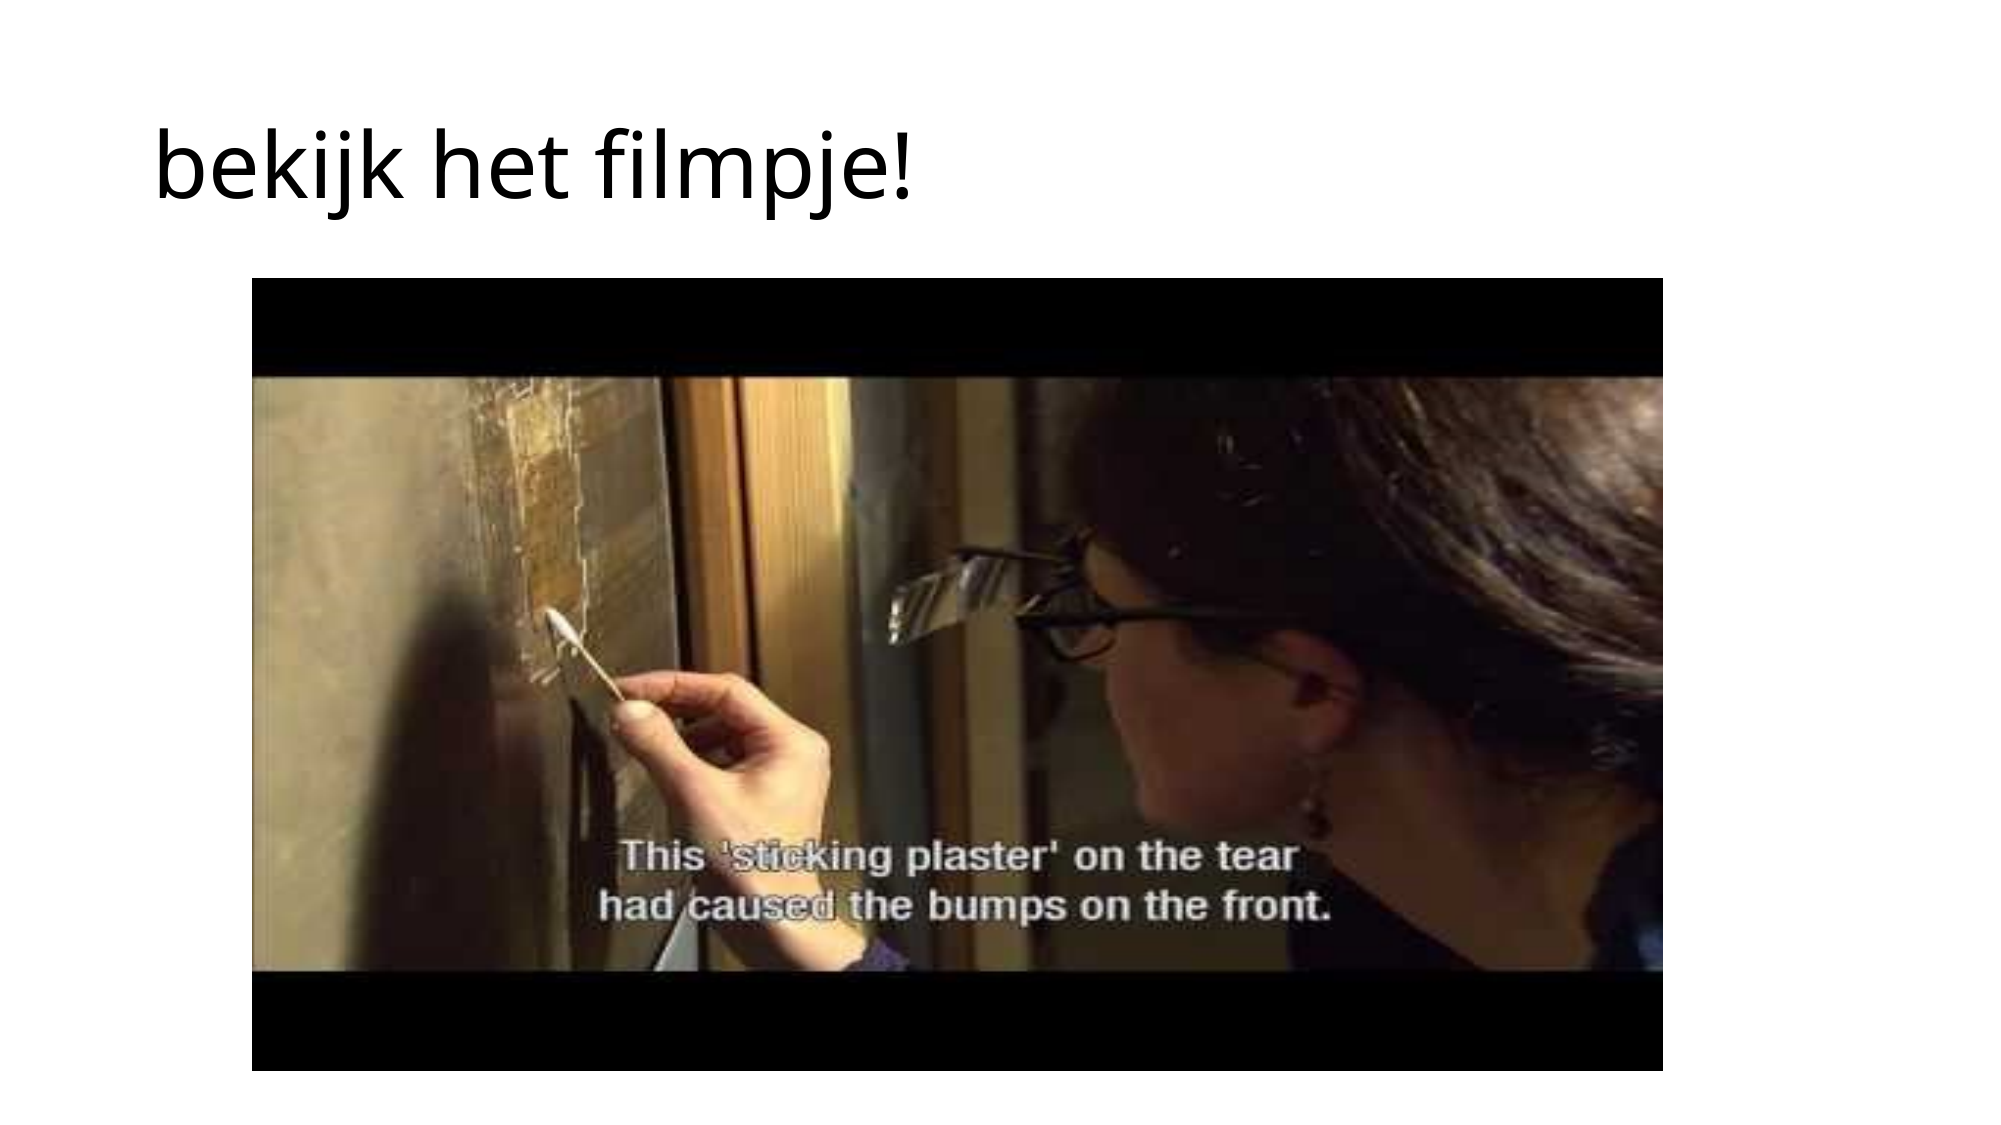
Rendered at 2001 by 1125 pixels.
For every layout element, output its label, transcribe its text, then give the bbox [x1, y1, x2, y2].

title bekijk het filmpje! [137, 59, 1863, 278]
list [251, 277, 1664, 1072]
